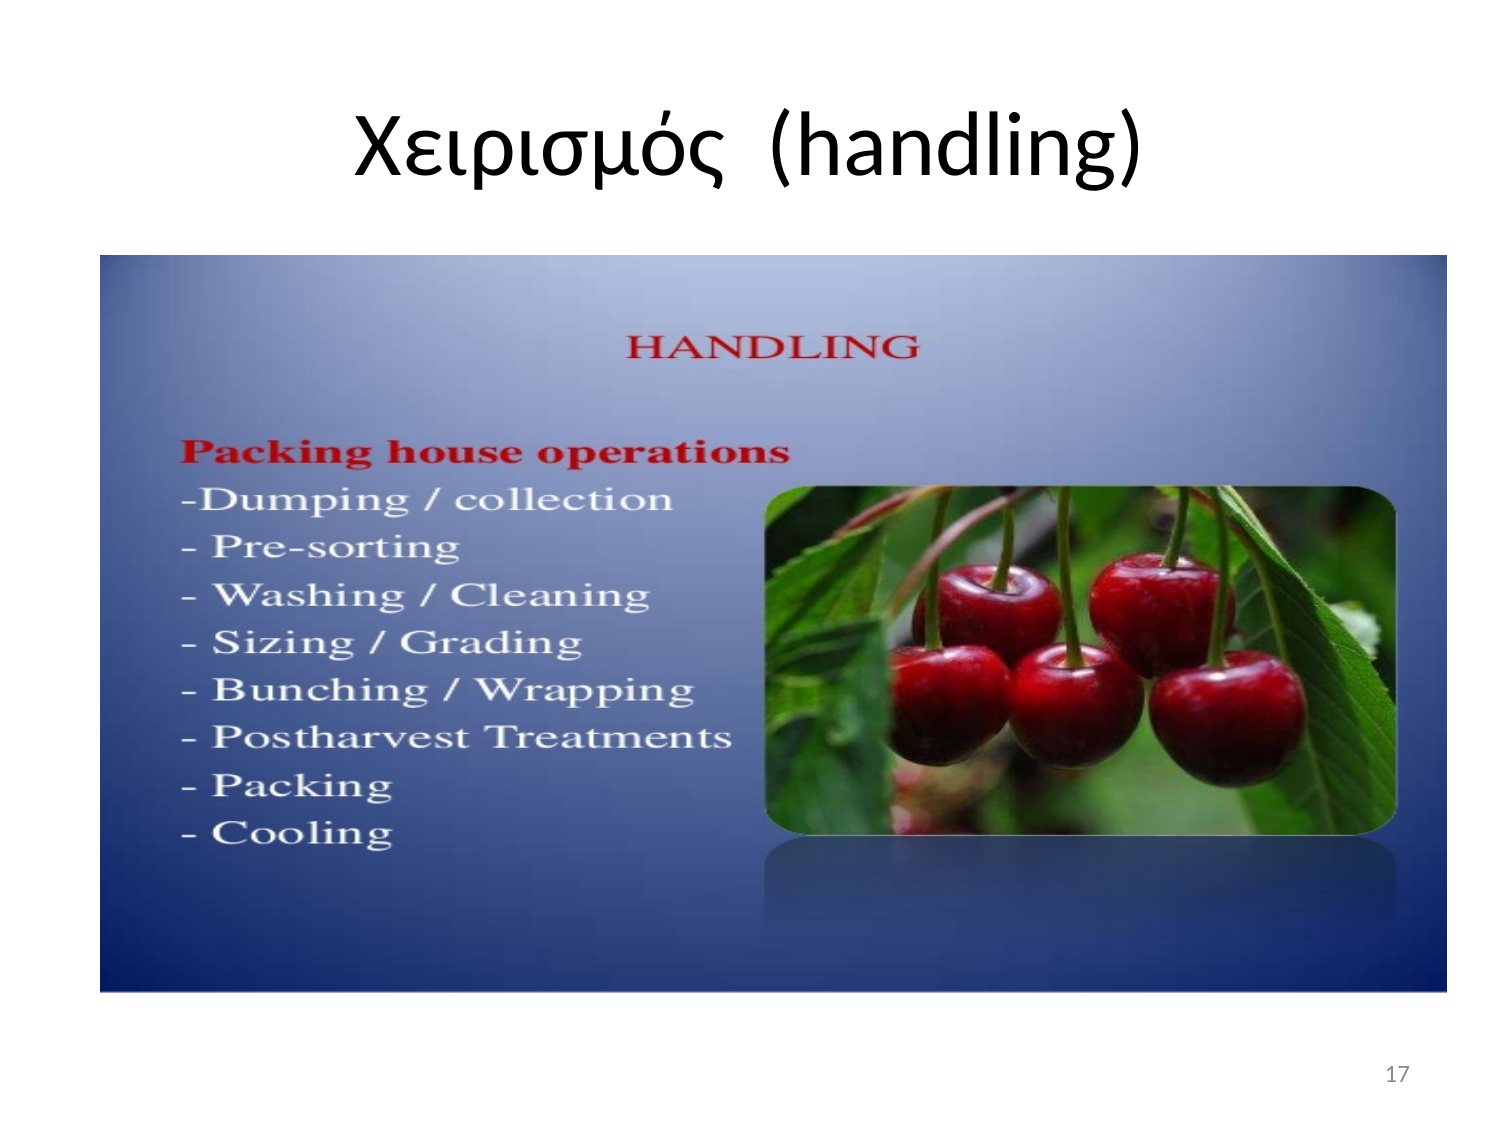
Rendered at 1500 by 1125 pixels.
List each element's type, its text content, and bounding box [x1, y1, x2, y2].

picture [100, 255, 1448, 994]
slide_number 17 [1074, 1042, 1425, 1103]
title Χειρισμός (handling) [75, 45, 1425, 233]
